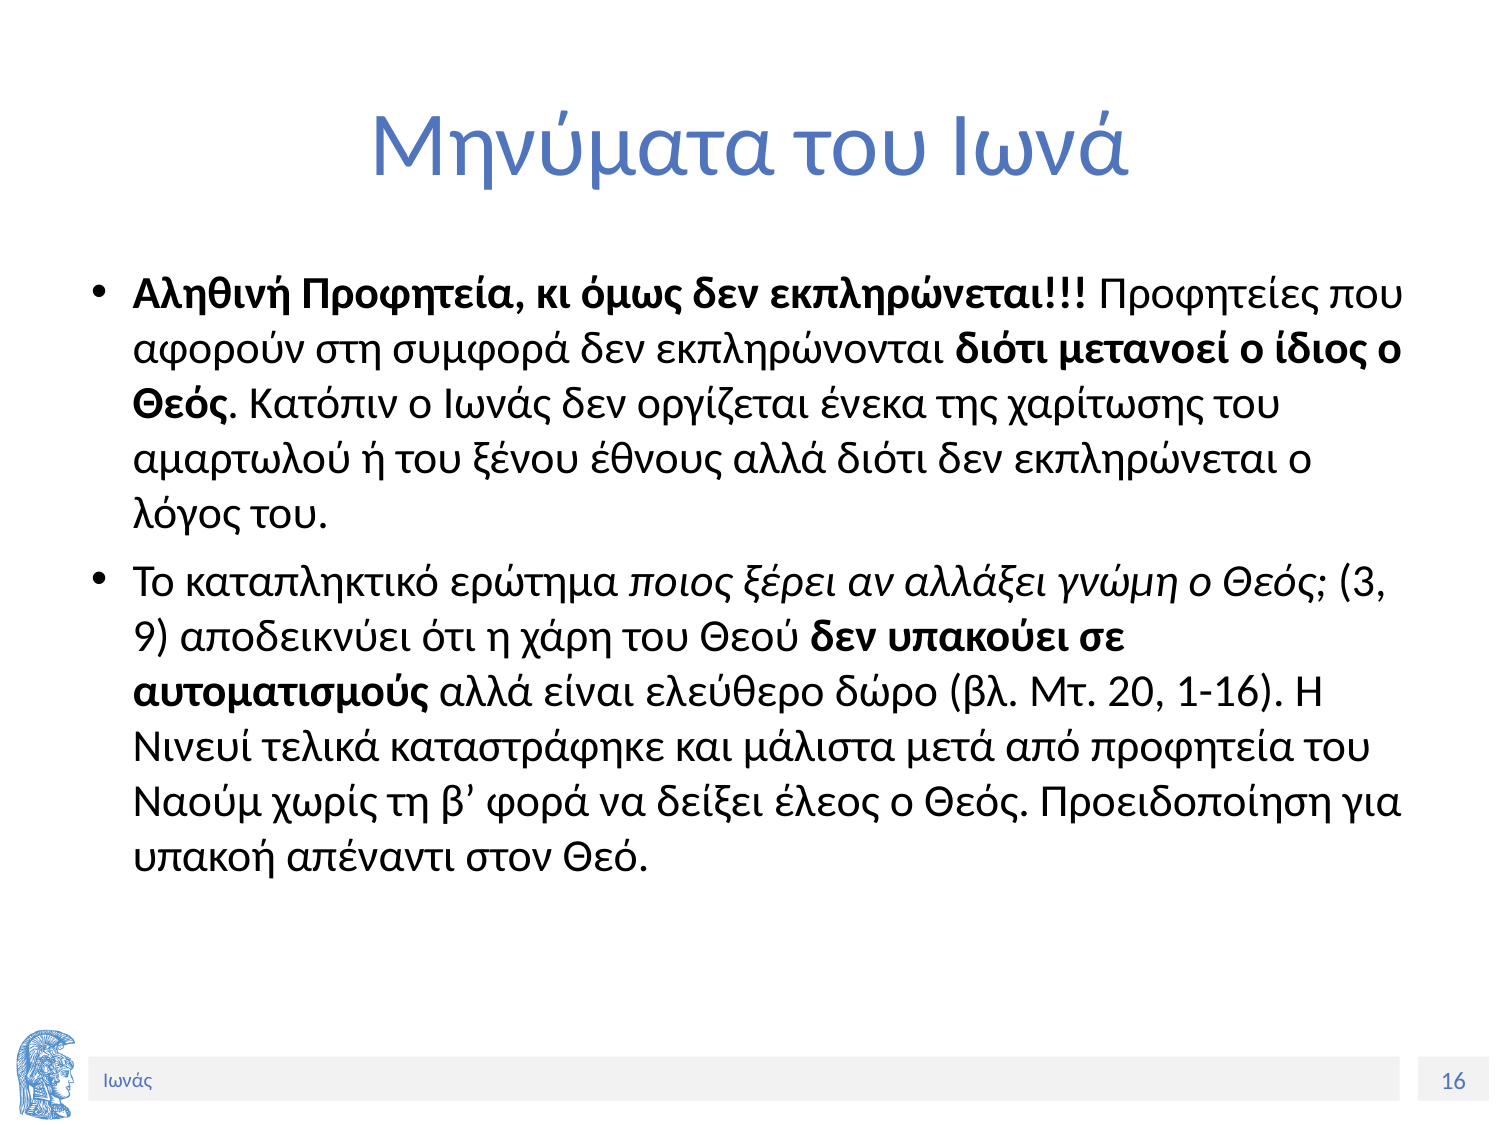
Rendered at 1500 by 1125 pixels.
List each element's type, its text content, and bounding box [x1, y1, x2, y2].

list Αληθινή Προφητεία, κι όμως δεν εκπληρώνεται!!! Προφητείες που αφορούν στη συμφορά δεν εκπληρώνονται διότι μετανοεί ο ίδιος ο Θεός. Κατόπιν ο Ιωνάς δεν οργίζεται ένεκα της χαρίτωσης του αμαρτωλού ή του ξένου έθνους αλλά διότι δεν εκπληρώνεται ο λόγος του. Το καταπληκτικό ερώτημα ποιος ξέρει αν αλλάξει γνώμη ο Θεός; (3, 9) αποδεικνύει ότι η χάρη του Θεού δεν υπακούει σε αυτοματισμούς αλλά είναι ελεύθερο δώρο (βλ. Μτ. 20, 1-16). Η Νινευί τελικά καταστράφηκε και μάλιστα μετά από προφητεία του Ναούμ χωρίς τη β’ φορά να δείξει έλεος ο Θεός. Προειδοποίηση για υπακοή απέναντι στον Θεό. [76, 255, 1427, 998]
title Μηνύματα του Ιωνά [75, 45, 1425, 233]
picture [9, 1026, 81, 1120]
